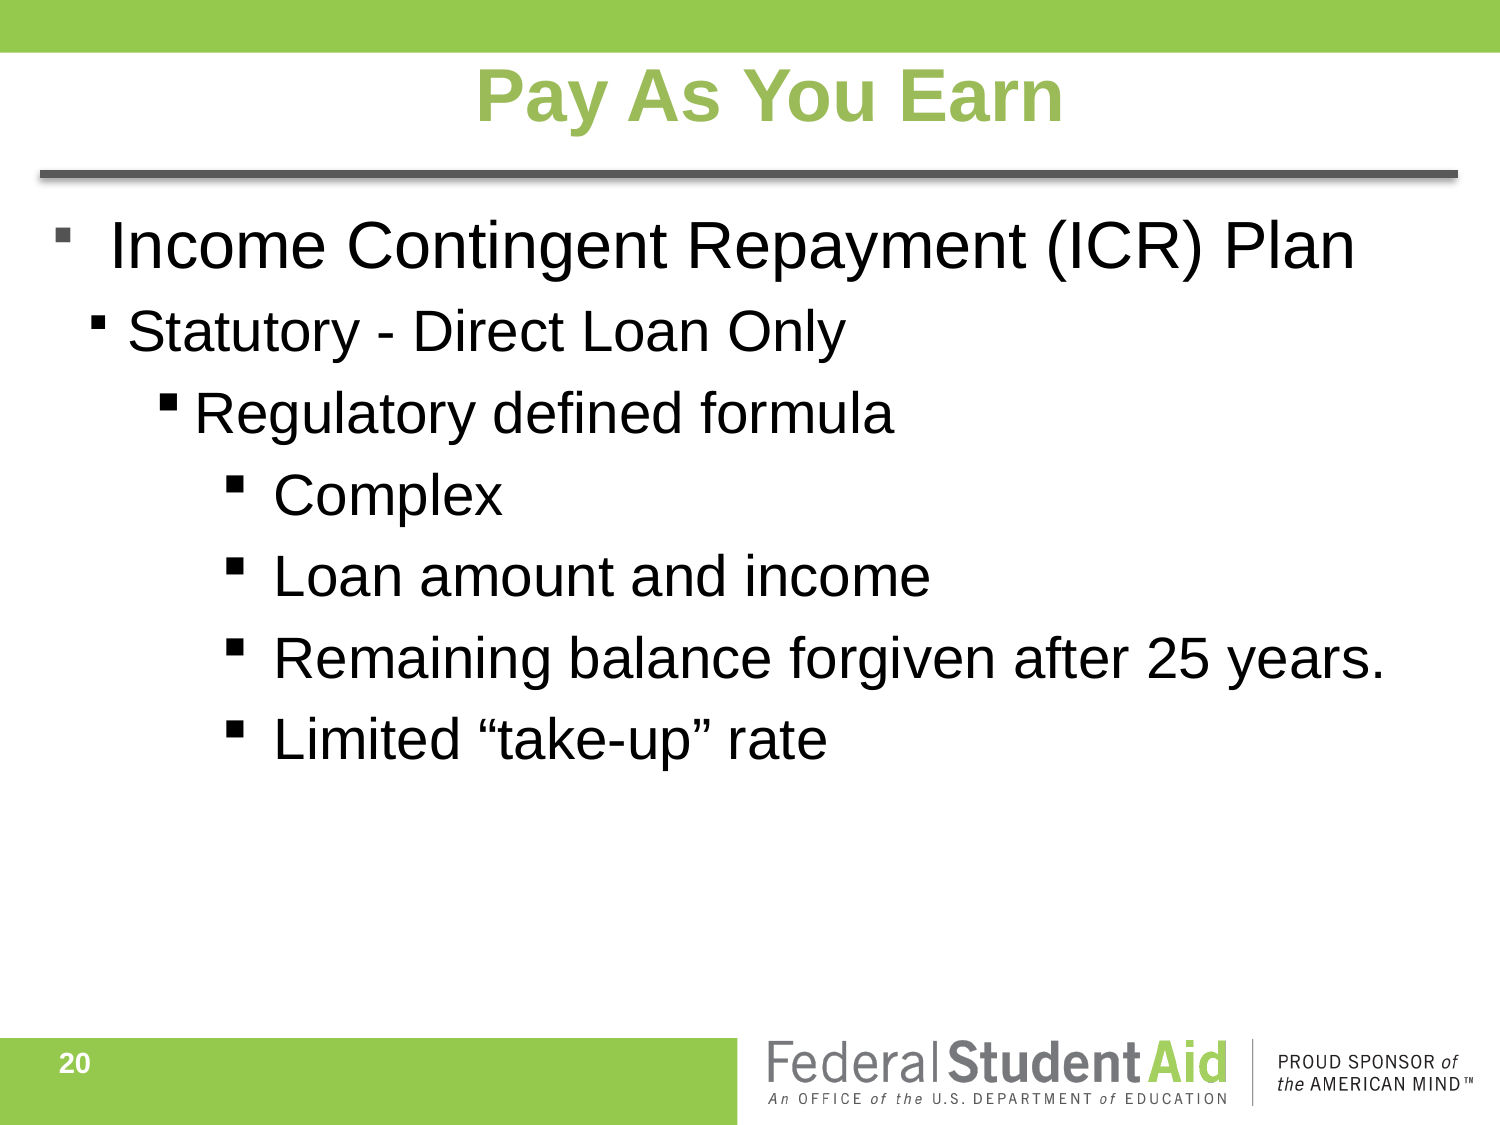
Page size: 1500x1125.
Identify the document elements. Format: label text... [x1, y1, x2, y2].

title Pay As You Earn [0, 38, 1500, 189]
picture [768, 1070, 1473, 1106]
text_box 20 [0, 1037, 150, 1100]
list Income Contingent Repayment (ICR) Plan Statutory - Direct Loan Only Regulatory defined formula Complex Loan amount and income Remaining balance forgiven after 25 years. Limited “take-up” rate [0, 194, 1500, 1070]
